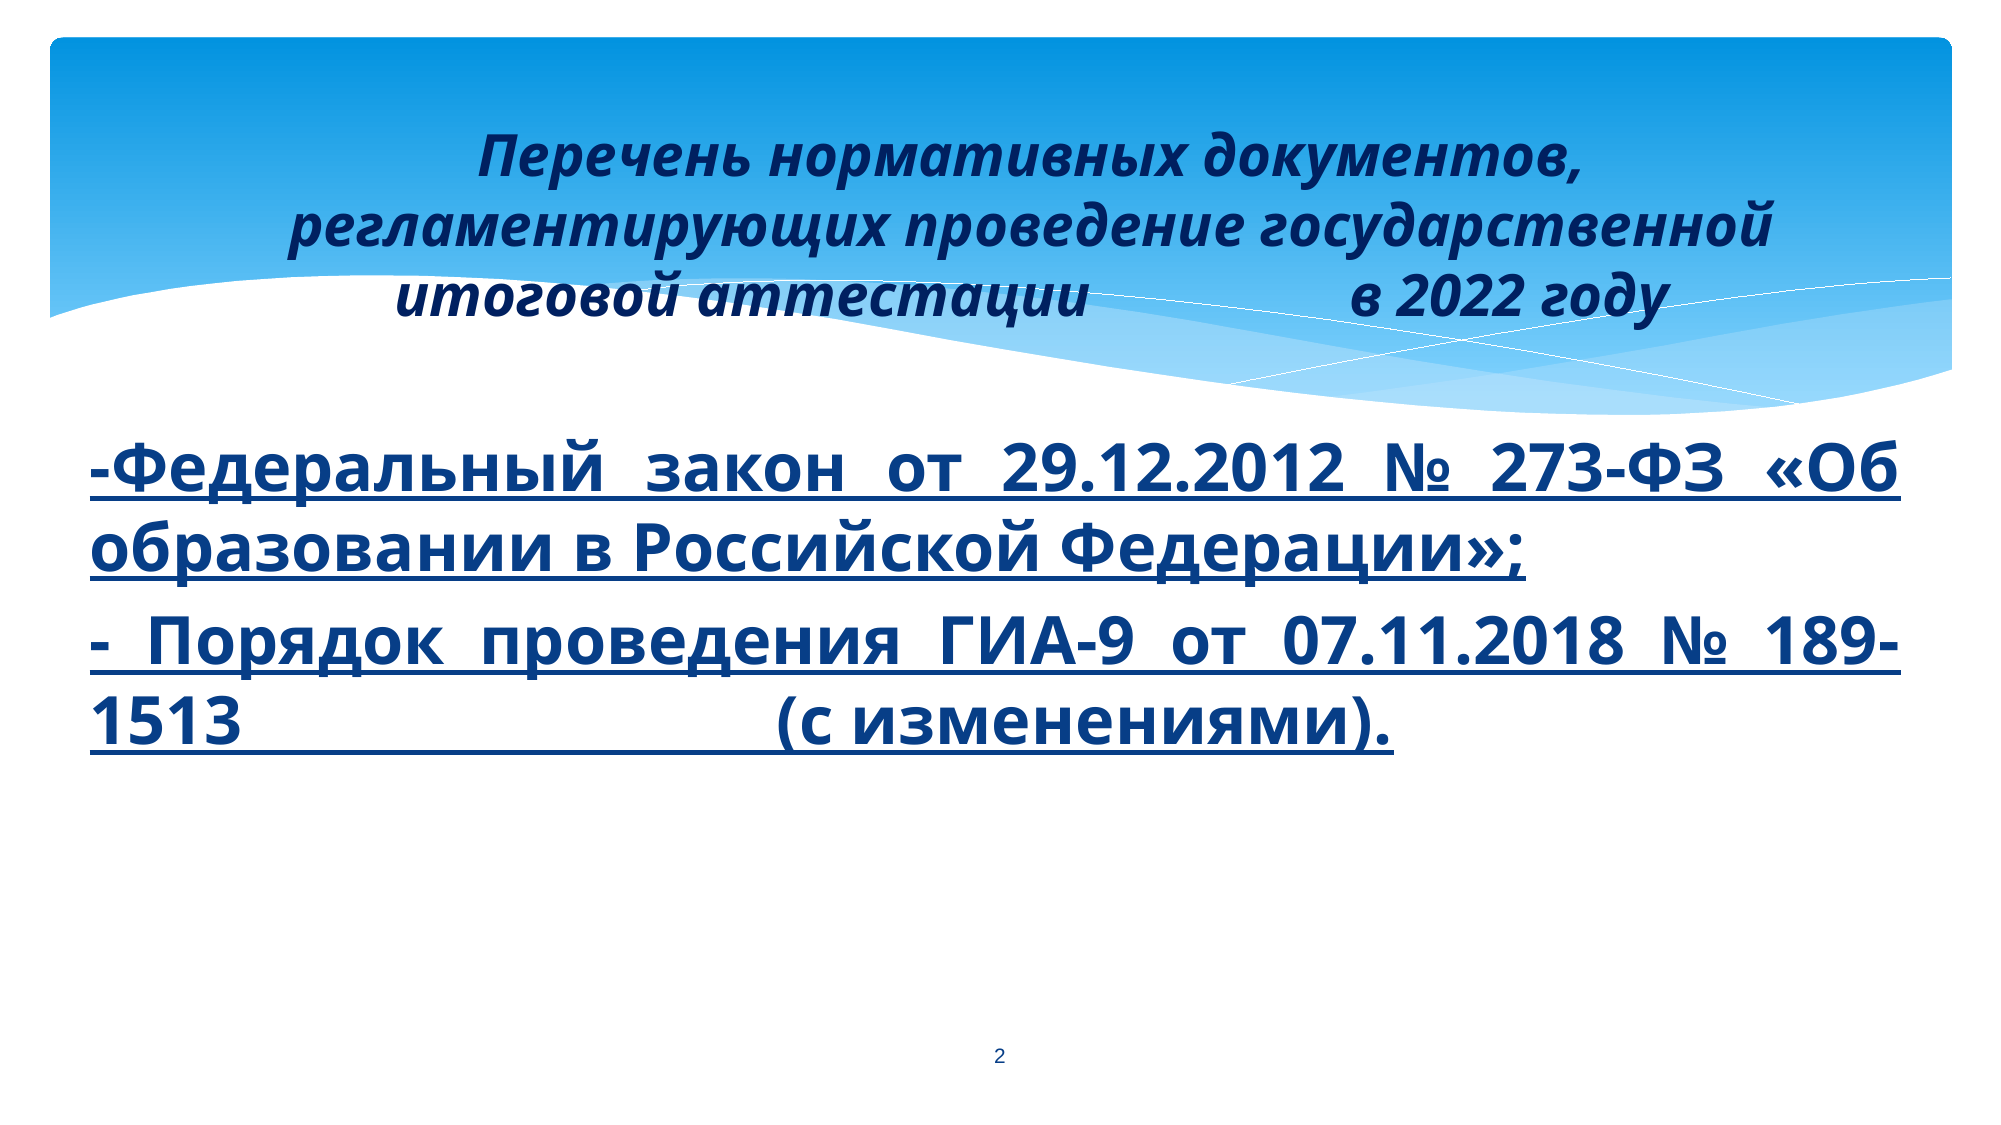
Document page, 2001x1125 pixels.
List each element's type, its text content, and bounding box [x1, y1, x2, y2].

slide_number 2 [872, 1025, 1128, 1086]
title Перечень нормативных документов, регламентирующих проведение государственной итоговой аттестации в 2022 году [253, 149, 1810, 298]
list -Федеральный закон от 29.12.2012 № 273-ФЗ «Об образовании в Российской Федерации»; - Порядок проведения ГИА-9 от 07.11.2018 № 189-1513 (с изменениями). [74, 250, 1917, 991]
